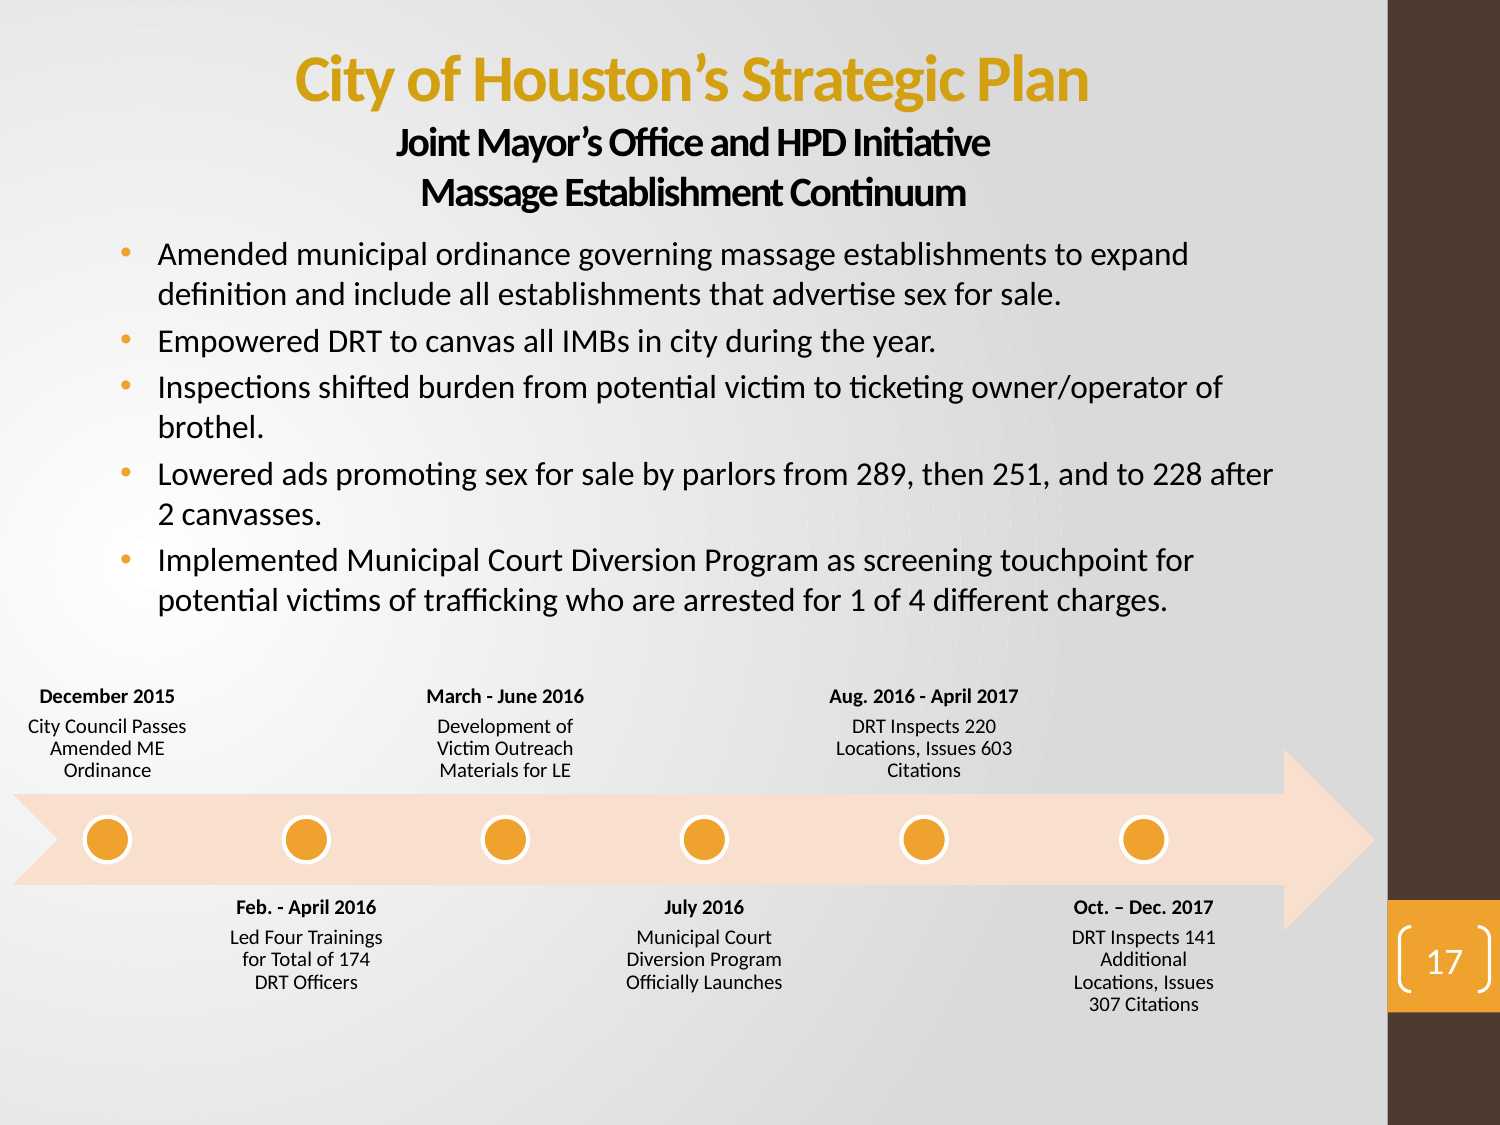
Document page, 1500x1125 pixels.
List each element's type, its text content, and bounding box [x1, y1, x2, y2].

list Amended municipal ordinance governing massage establishments to expand definition and include all establishments that advertise sex for sale. Empowered DRT to canvas all IMBs in city during the year. Inspections shifted burden from potential victim to ticketing owner/operator of brothel. Lowered ads promoting sex for sale by parlors from 289, then 251, and to 228 after 2 canvasses. Implemented Municipal Court Diversion Program as screening touchpoint for potential victims of trafficking who are arrested for 1 of 4 different charges. [37, 224, 1311, 605]
text_box City of Houston’s Strategic Plan Joint Mayor’s Office and HPD Initiative Massage Establishment Continuum [63, 37, 1324, 213]
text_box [11, 611, 1376, 1068]
slide_number 17 [1397, 925, 1492, 994]
